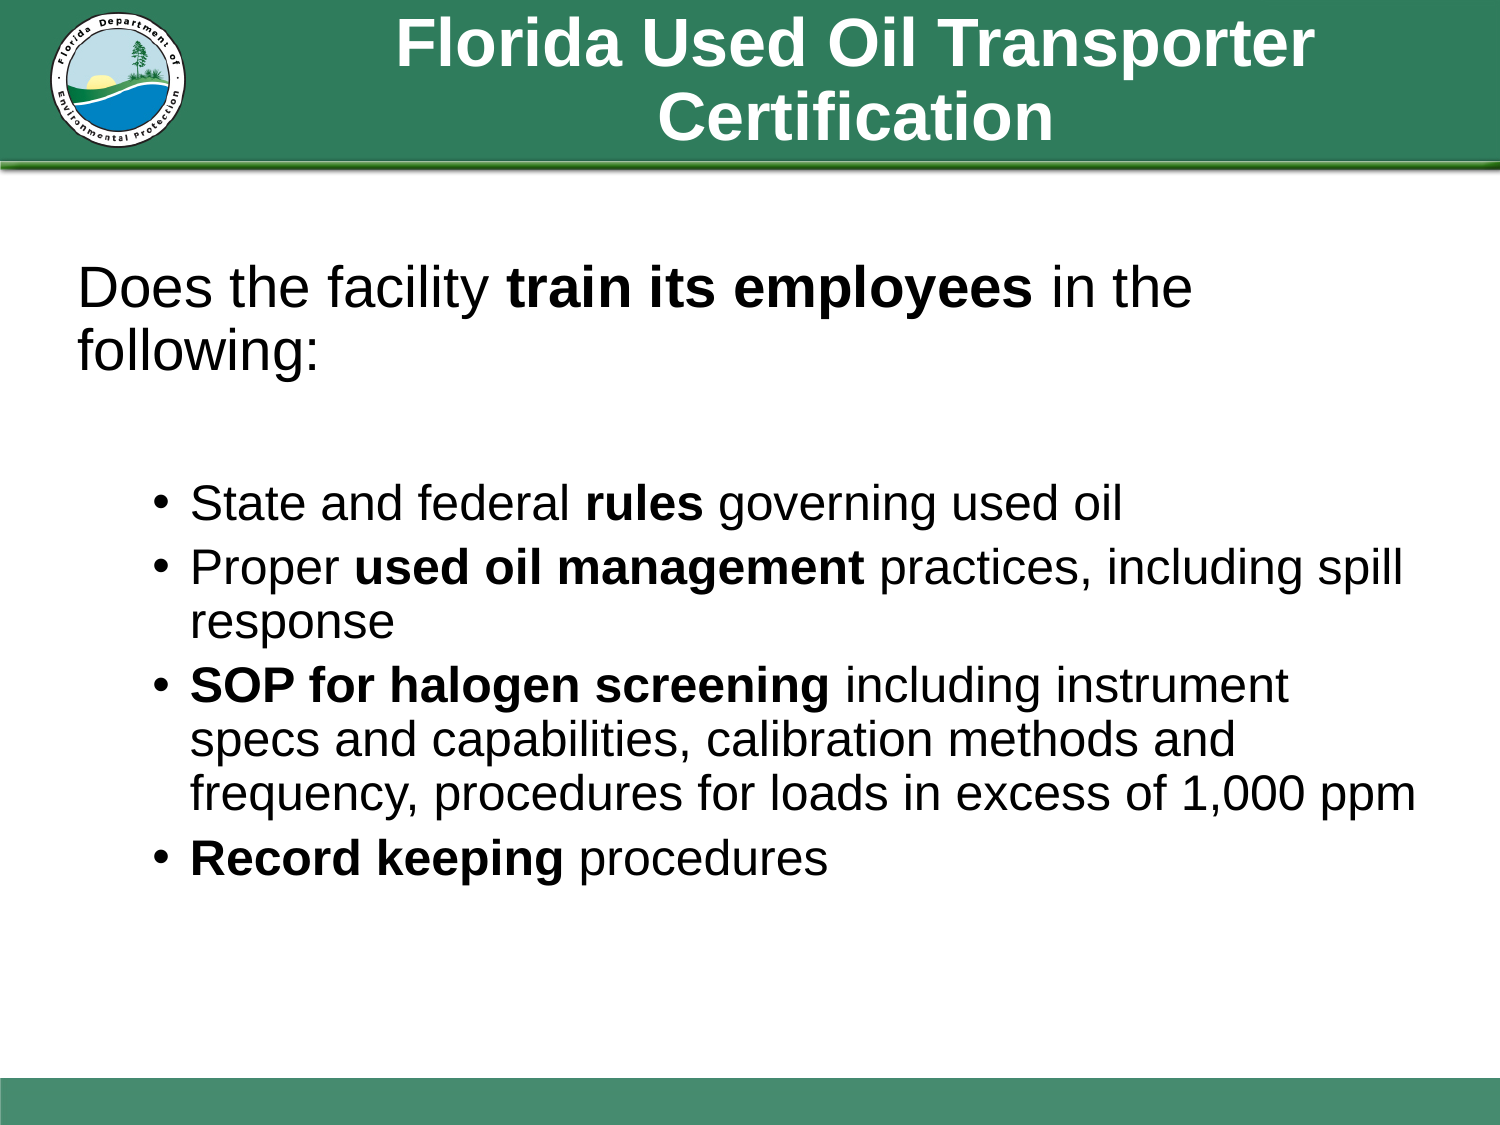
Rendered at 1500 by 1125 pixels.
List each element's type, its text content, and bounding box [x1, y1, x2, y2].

title Florida Used Oil Transporter Certification [212, 0, 1500, 163]
list Does the facility train its employees in the following: State and federal rules governing used oil Proper used oil management practices, including spill response SOP for halogen screening including instrument specs and capabilities, calibration methods and frequency, procedures for loads in excess of 1,000 ppm Record keeping procedures [62, 249, 1438, 1014]
picture [0, 0, 1500, 1125]
